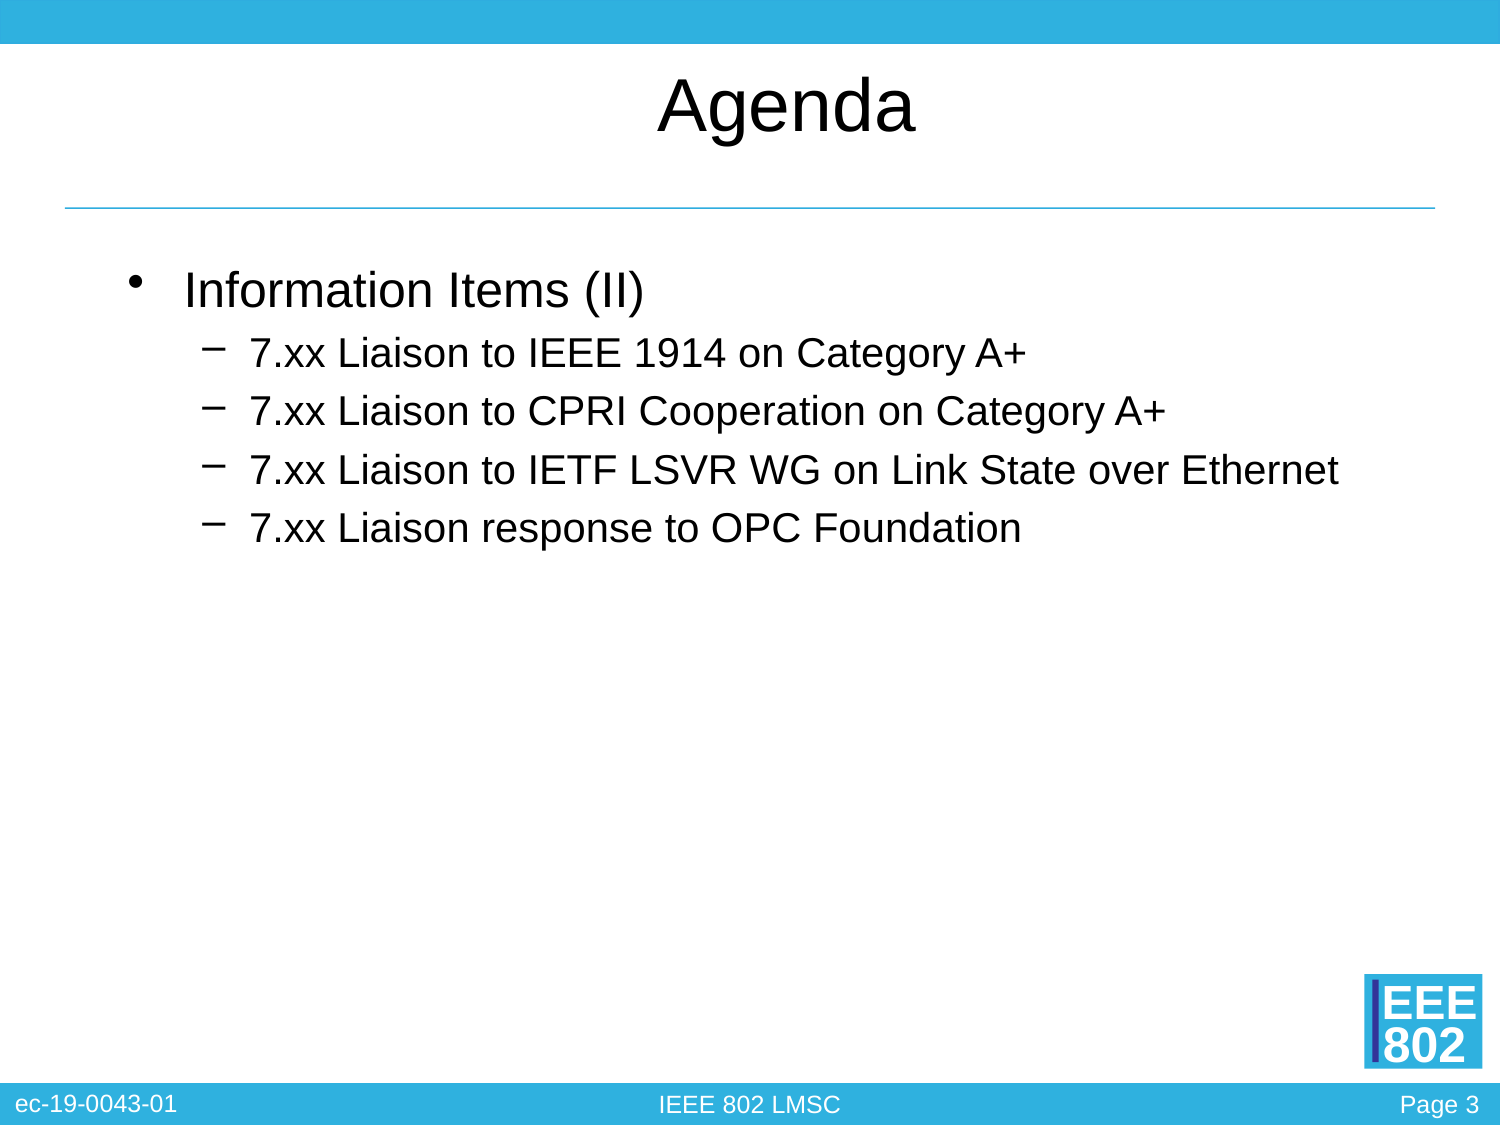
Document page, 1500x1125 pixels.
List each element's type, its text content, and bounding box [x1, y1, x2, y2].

list Information Items (II) 7.xx Liaison to IEEE 1914 on Category A+ 7.xx Liaison to CPRI Cooperation on Category A+ 7.xx Liaison to IETF LSVR WG on Link State over Ethernet 7.xx Liaison response to OPC Foundation [112, 249, 1447, 1000]
title Agenda [159, 7, 1435, 195]
